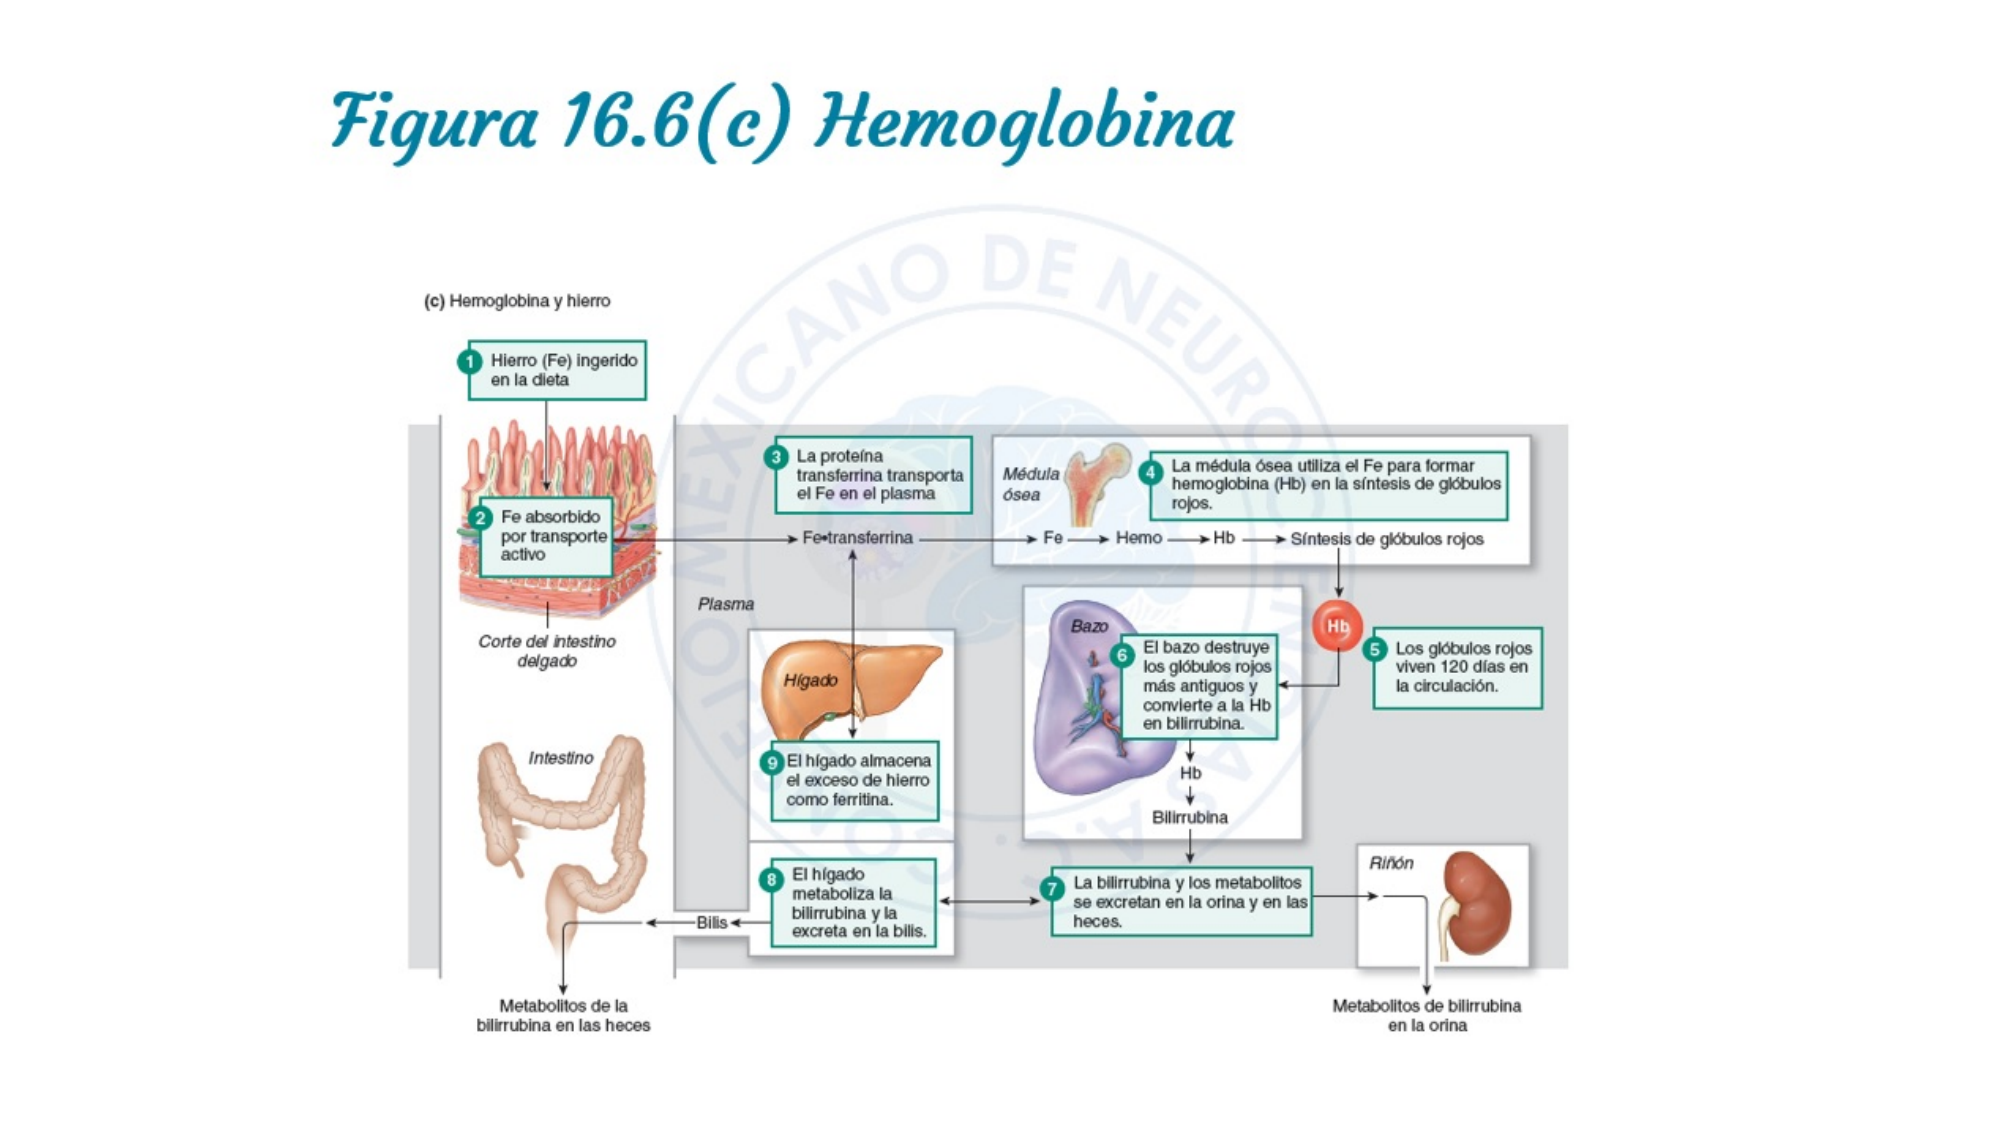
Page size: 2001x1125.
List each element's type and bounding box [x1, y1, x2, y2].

picture [285, 38, 1720, 1090]
